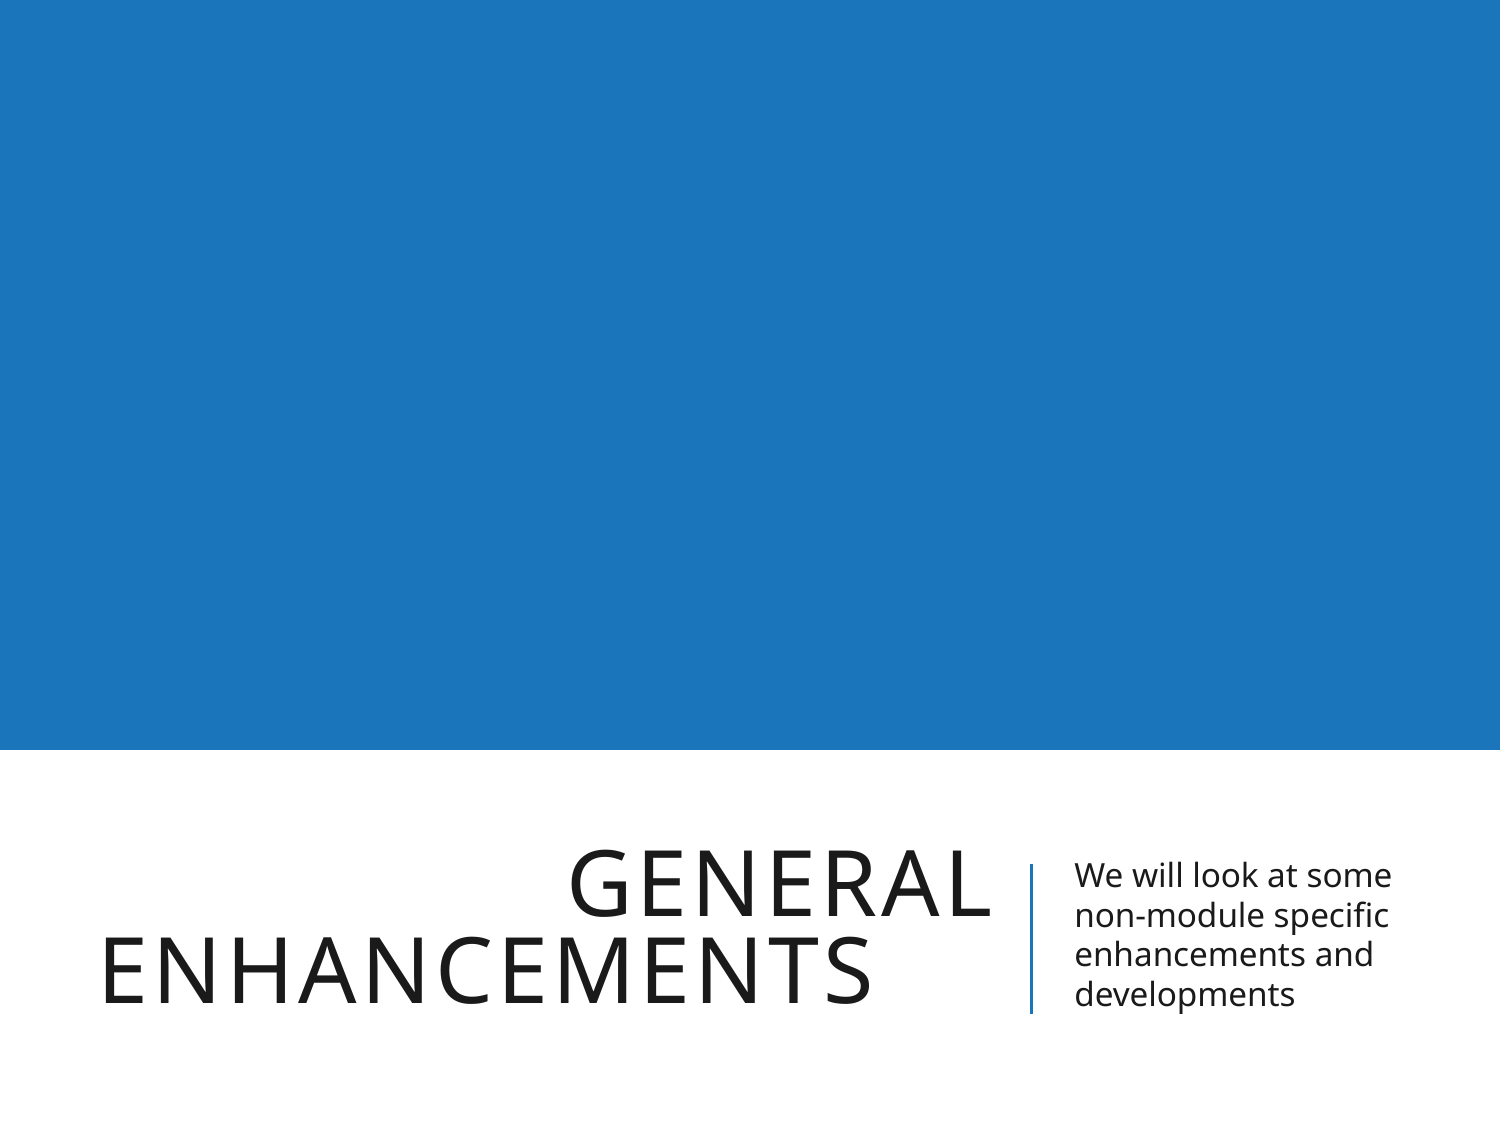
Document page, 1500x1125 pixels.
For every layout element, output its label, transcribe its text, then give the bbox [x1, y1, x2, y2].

subtitle We will look at some non-module specific enhancements and developments [1059, 813, 1454, 1054]
title General enhancements [56, 813, 1013, 1054]
